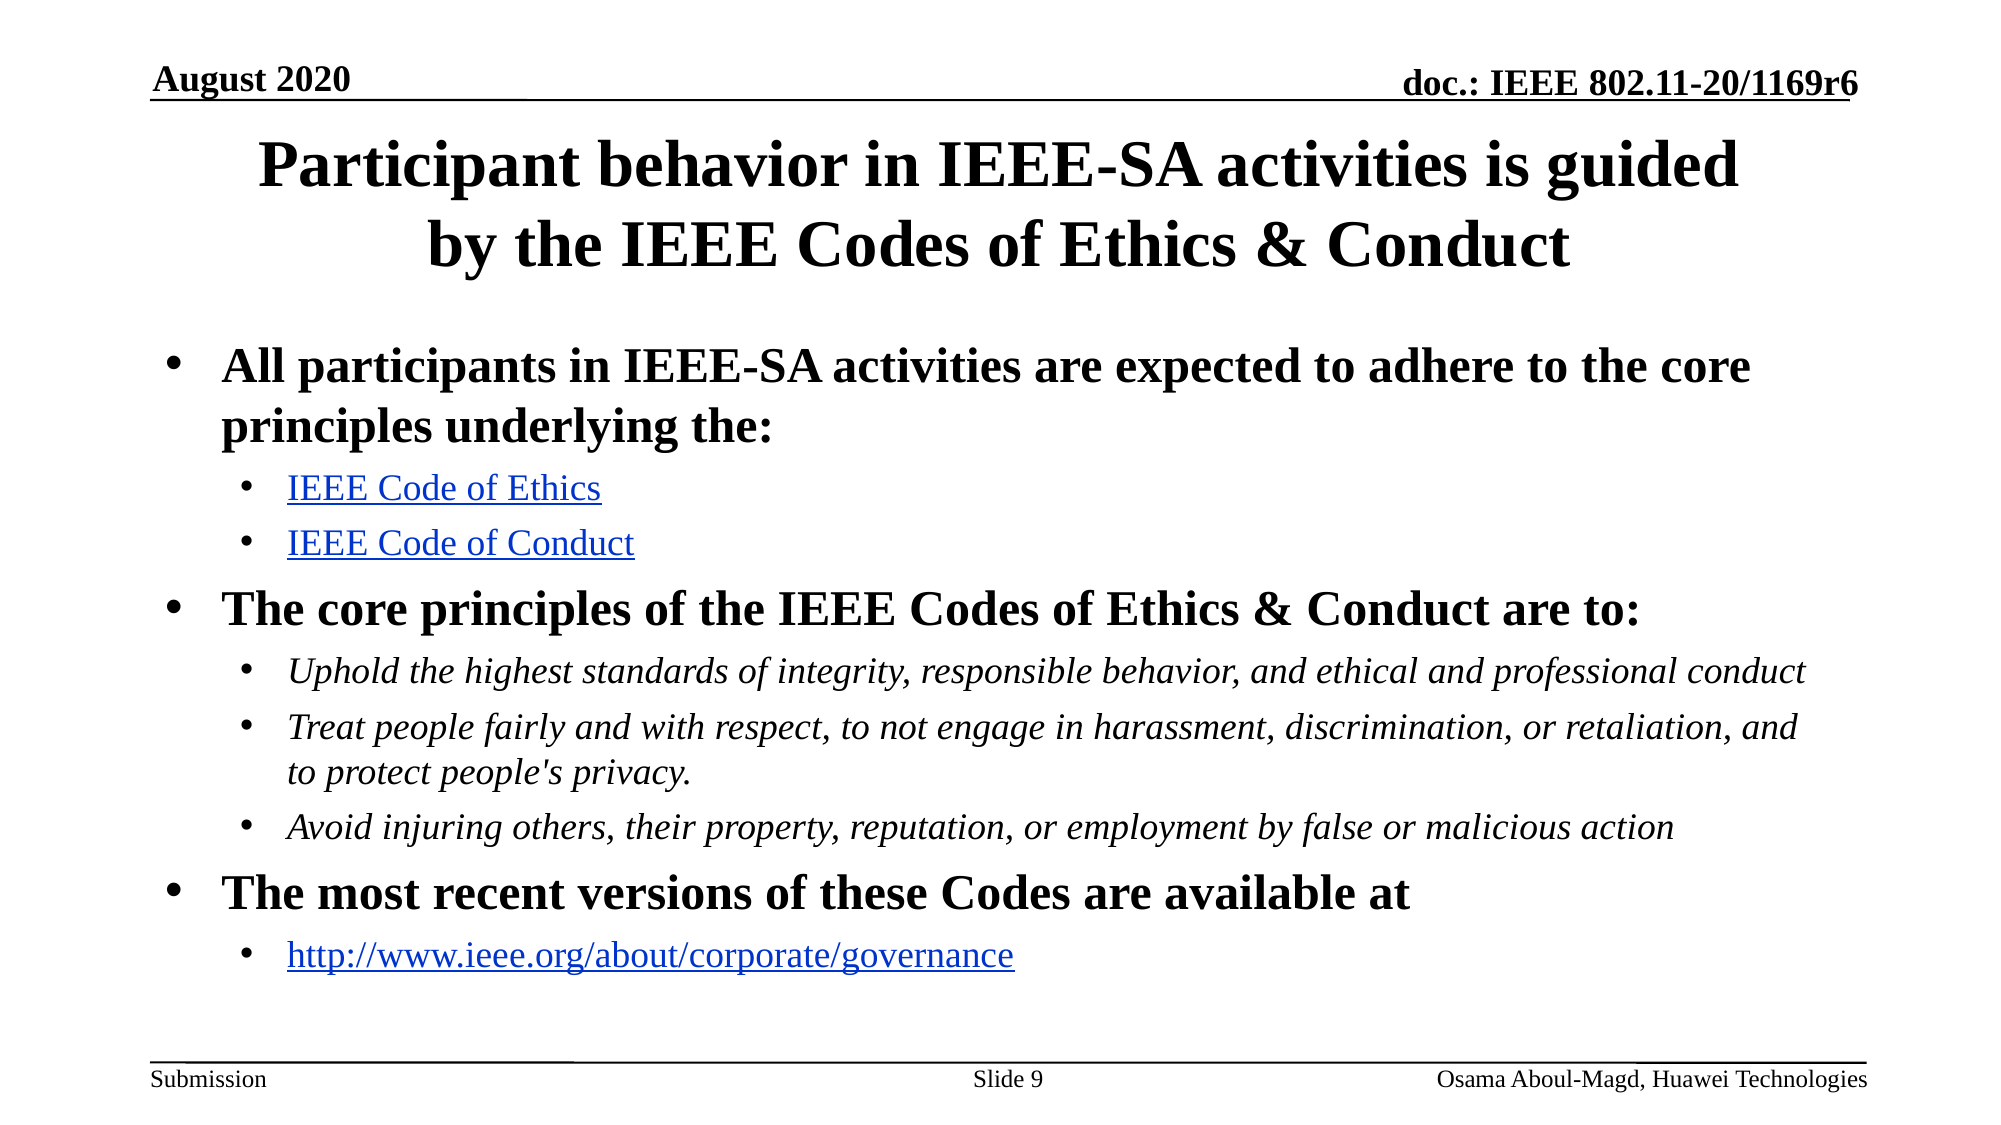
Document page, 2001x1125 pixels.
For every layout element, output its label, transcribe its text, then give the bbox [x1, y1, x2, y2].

list All participants in IEEE-SA activities are expected to adhere to the core principles underlying the: IEEE Code of Ethics IEEE Code of Conduct The core principles of the IEEE Codes of Ethics & Conduct are to: Uphold the highest standards of integrity, responsible behavior, and ethical and professional conduct Treat people fairly and with respect, to not engage in harassment, discrimination, or retaliation, and to protect people's privacy. Avoid injuring others, their property, reputation, or employment by false or malicious action The most recent versions of these Codes are available at http://www.ieee.org/about/corporate/governance [149, 324, 1850, 1000]
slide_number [152, 54, 563, 100]
slide_number Slide 9 [950, 1061, 1067, 1123]
footer Osama Aboul-Magd, Huawei Technologies [1171, 1061, 1869, 1093]
title Participant behavior in IEEE-SA activities is guided by the IEEE Codes of Ethics & Conduct [149, 112, 1850, 288]
